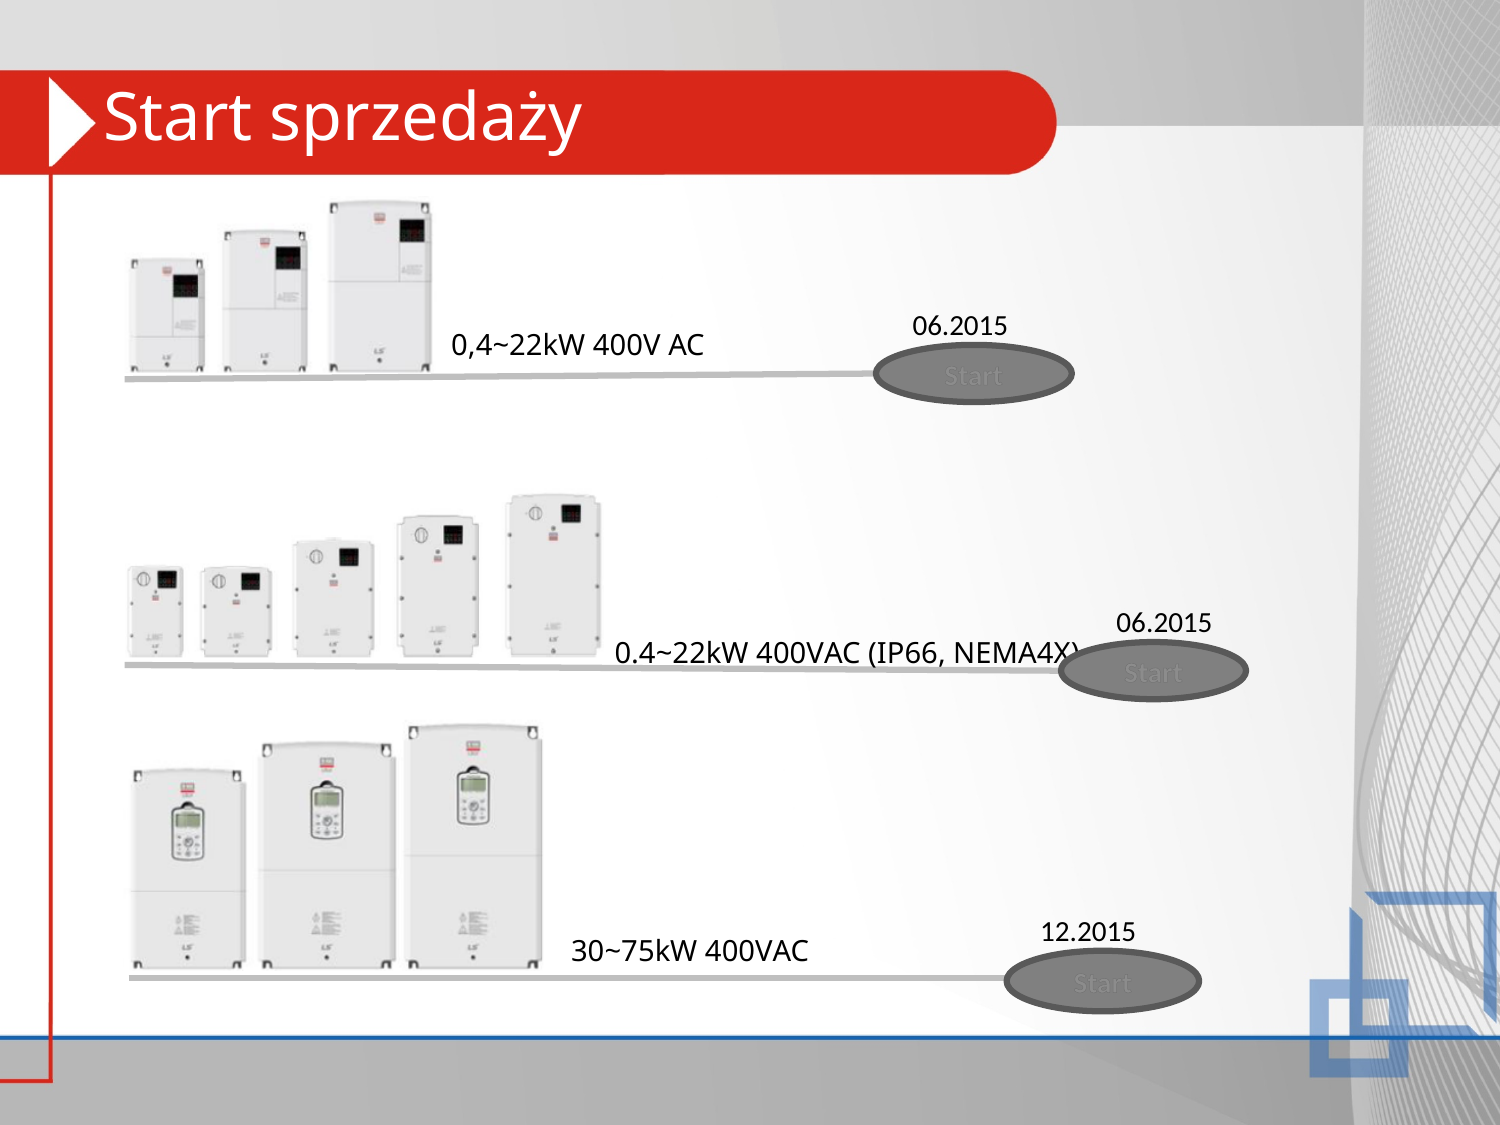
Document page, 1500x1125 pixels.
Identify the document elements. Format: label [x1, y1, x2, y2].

picture [0, 0, 1500, 1125]
text_box [123, 195, 1247, 1012]
